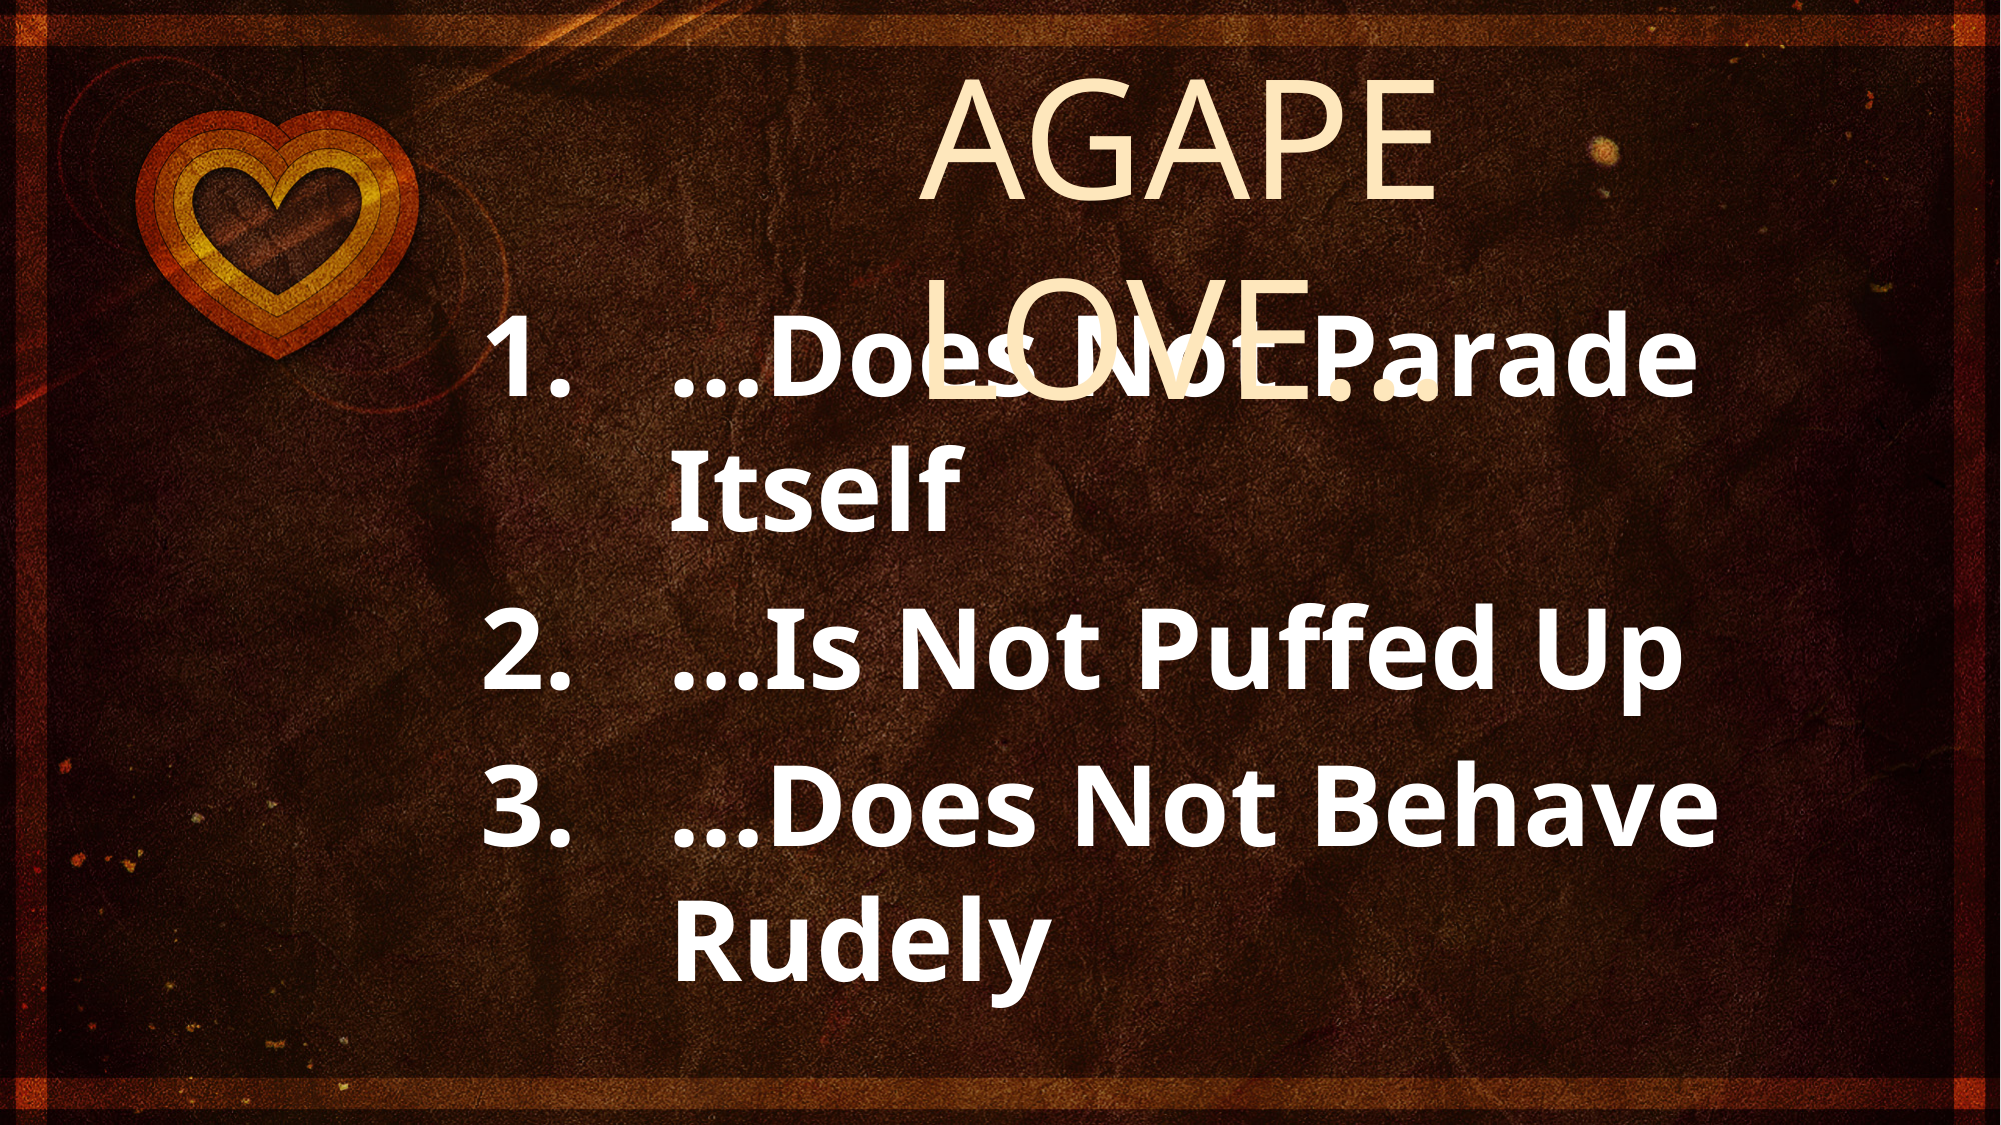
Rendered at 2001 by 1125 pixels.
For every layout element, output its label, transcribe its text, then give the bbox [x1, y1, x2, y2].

list …Does Not Parade Itself …Is Not Puffed Up …Does Not Behave Rudely [465, 276, 1899, 1046]
picture [0, 0, 2001, 1125]
text_box AGAPE LOVE… [646, 25, 1718, 440]
